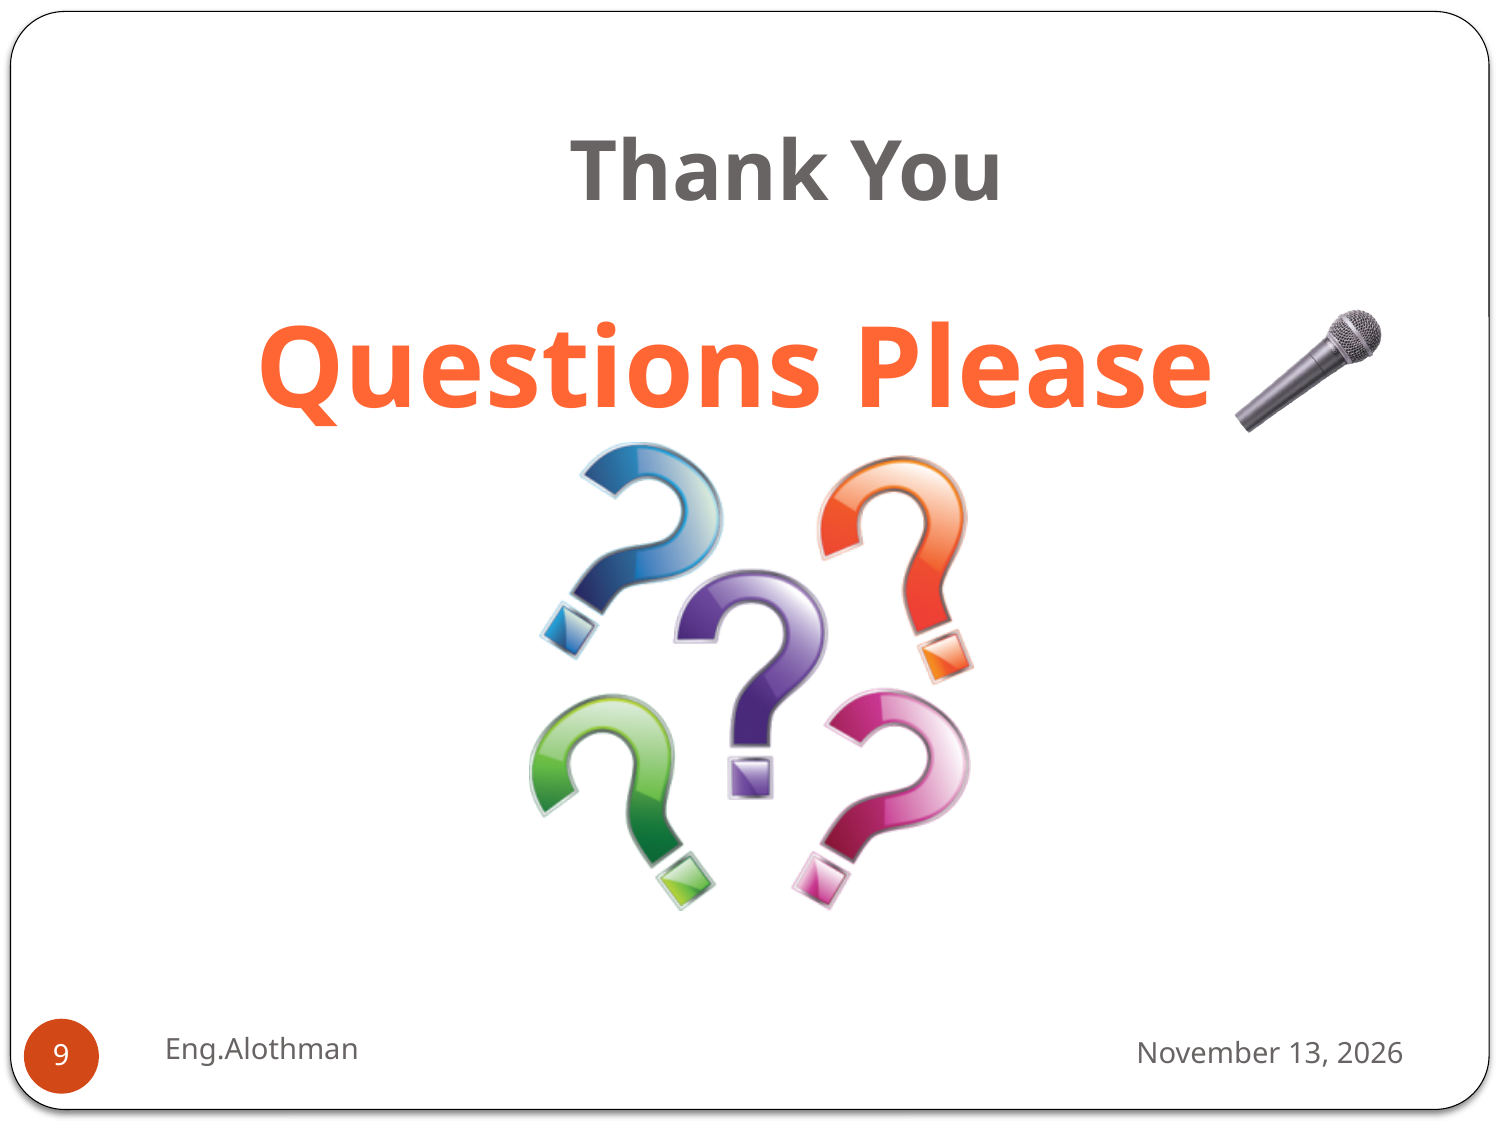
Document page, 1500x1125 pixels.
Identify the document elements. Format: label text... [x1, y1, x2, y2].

picture [1224, 299, 1391, 443]
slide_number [1012, 1015, 1419, 1094]
picture [529, 441, 974, 912]
slide_number 9 [23, 1018, 99, 1094]
footer Eng.Alothman [150, 1012, 800, 1088]
title Thank You [150, 45, 1425, 233]
text_box Questions Please [240, 287, 1231, 438]
